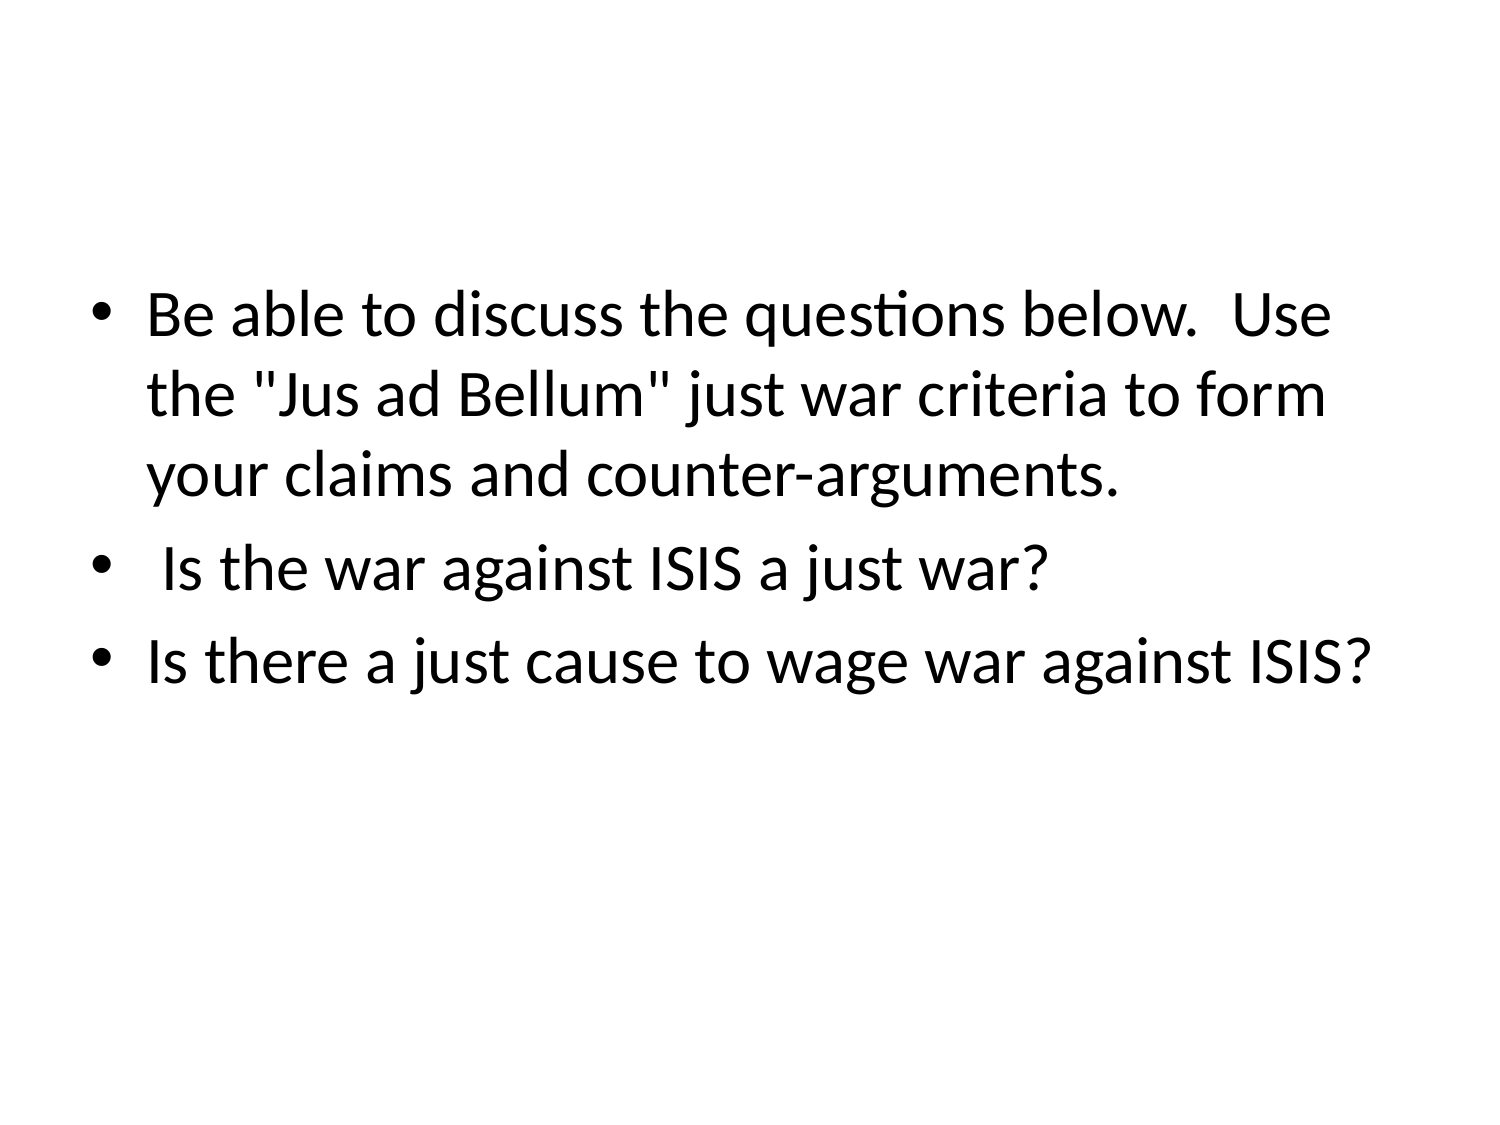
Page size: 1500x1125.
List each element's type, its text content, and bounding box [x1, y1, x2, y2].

list Be able to discuss the questions below. Use the "Jus ad Bellum" just war criteria to form your claims and counter-arguments. Is the war against ISIS a just war? Is there a just cause to wage war against ISIS? [75, 262, 1425, 1005]
